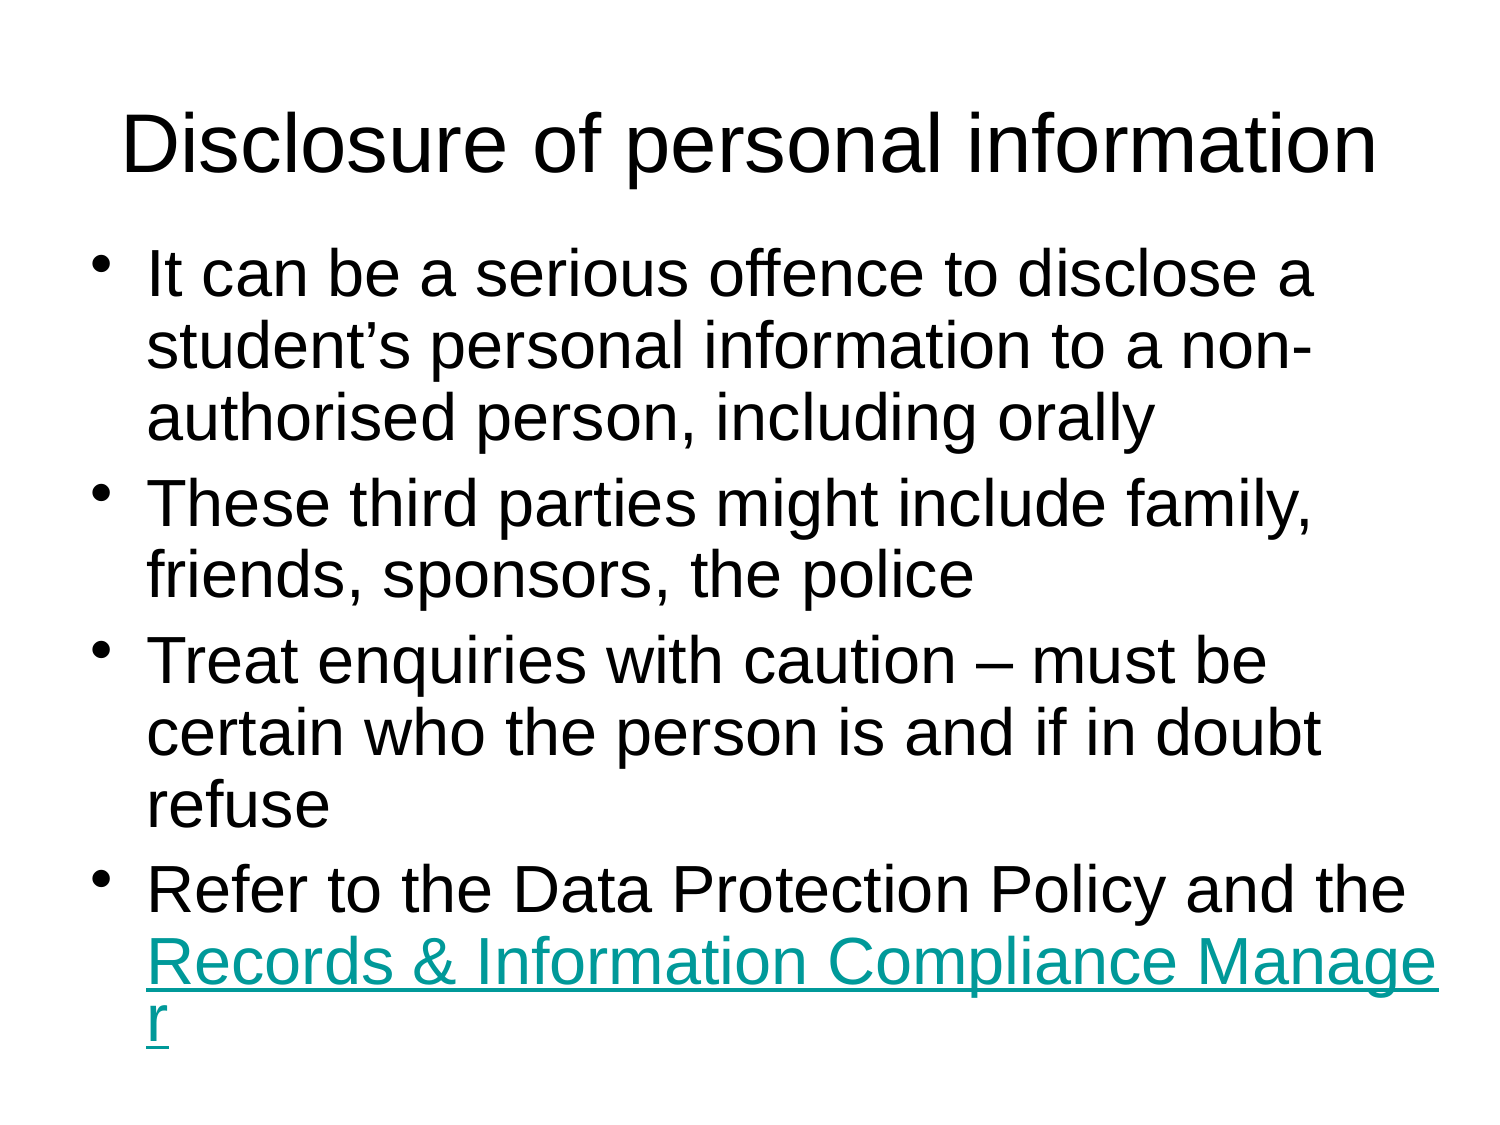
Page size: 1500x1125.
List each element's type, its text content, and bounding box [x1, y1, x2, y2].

title Disclosure of personal information [75, 45, 1425, 231]
list It can be a serious offence to disclose a student’s personal information to a non-authorised person, including orally These third parties might include family, friends, sponsors, the police Treat enquiries with caution – must be certain who the person is and if in doubt refuse Refer to the Data Protection Policy and the Records & Information Compliance Manager [75, 231, 1459, 1106]
